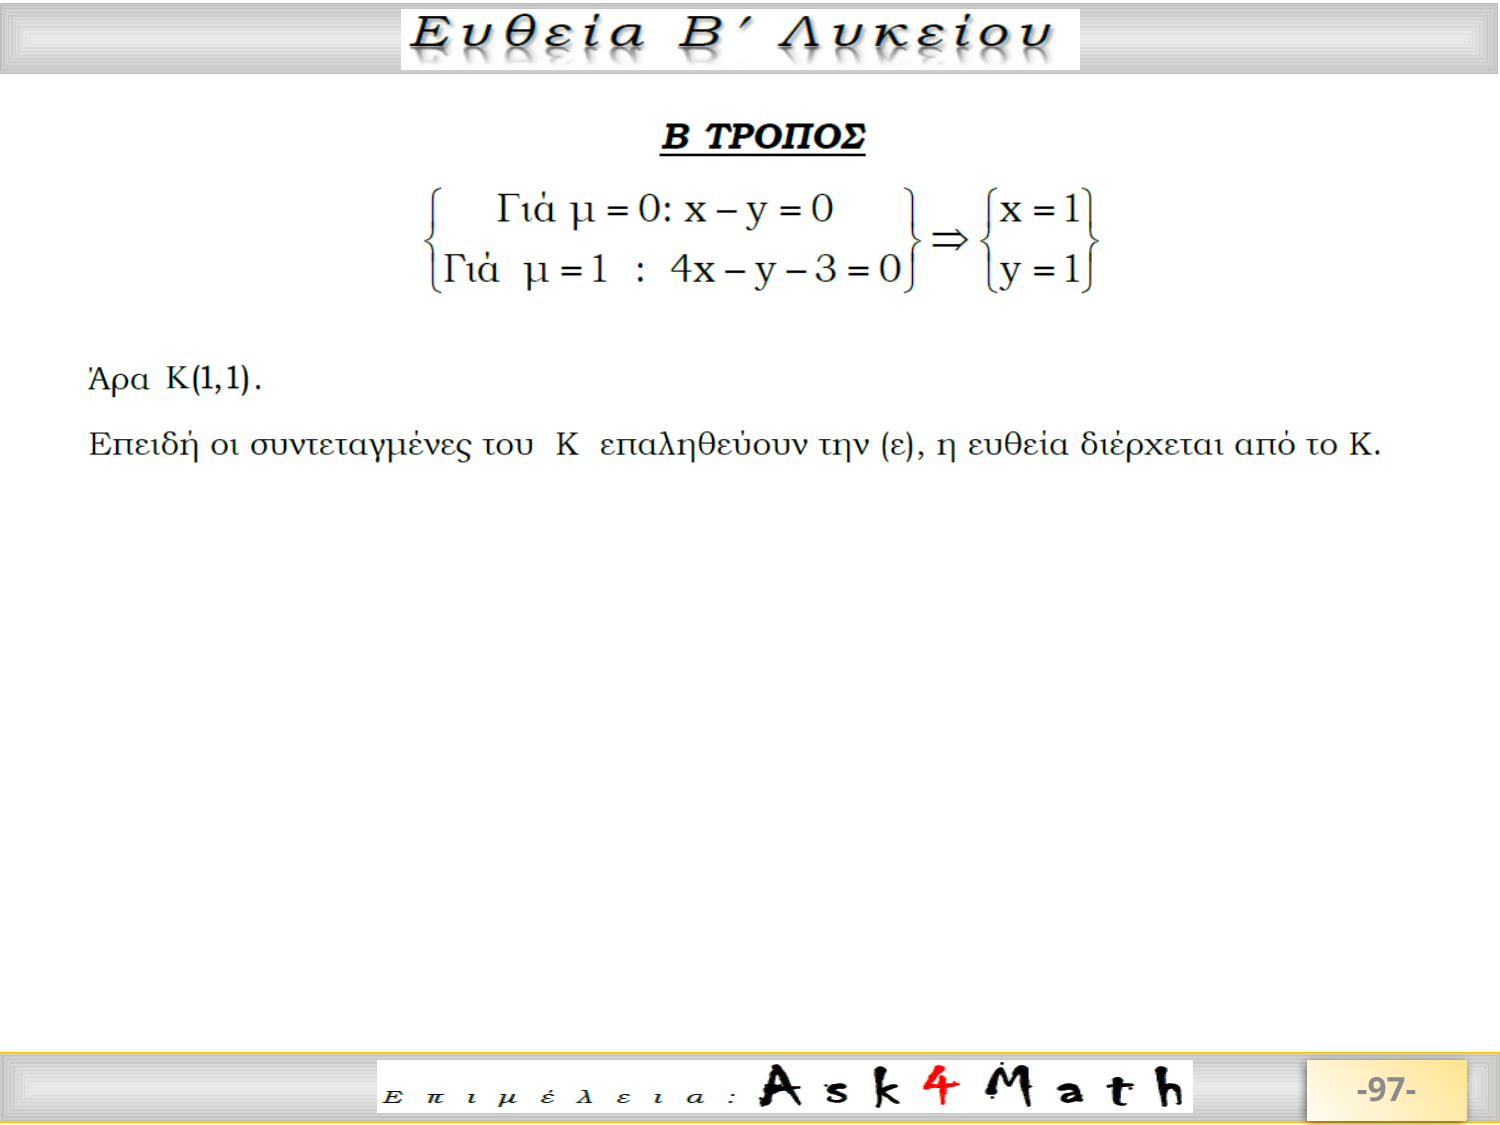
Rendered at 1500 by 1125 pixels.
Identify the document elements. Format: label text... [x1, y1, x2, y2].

picture [401, 9, 1080, 70]
text_box [0, 1052, 1500, 1123]
slide_number -97- [1307, 1060, 1467, 1121]
picture [377, 1060, 1194, 1113]
picture [82, 354, 1397, 468]
picture [0, 101, 1408, 307]
text_box [0, 3, 1498, 74]
